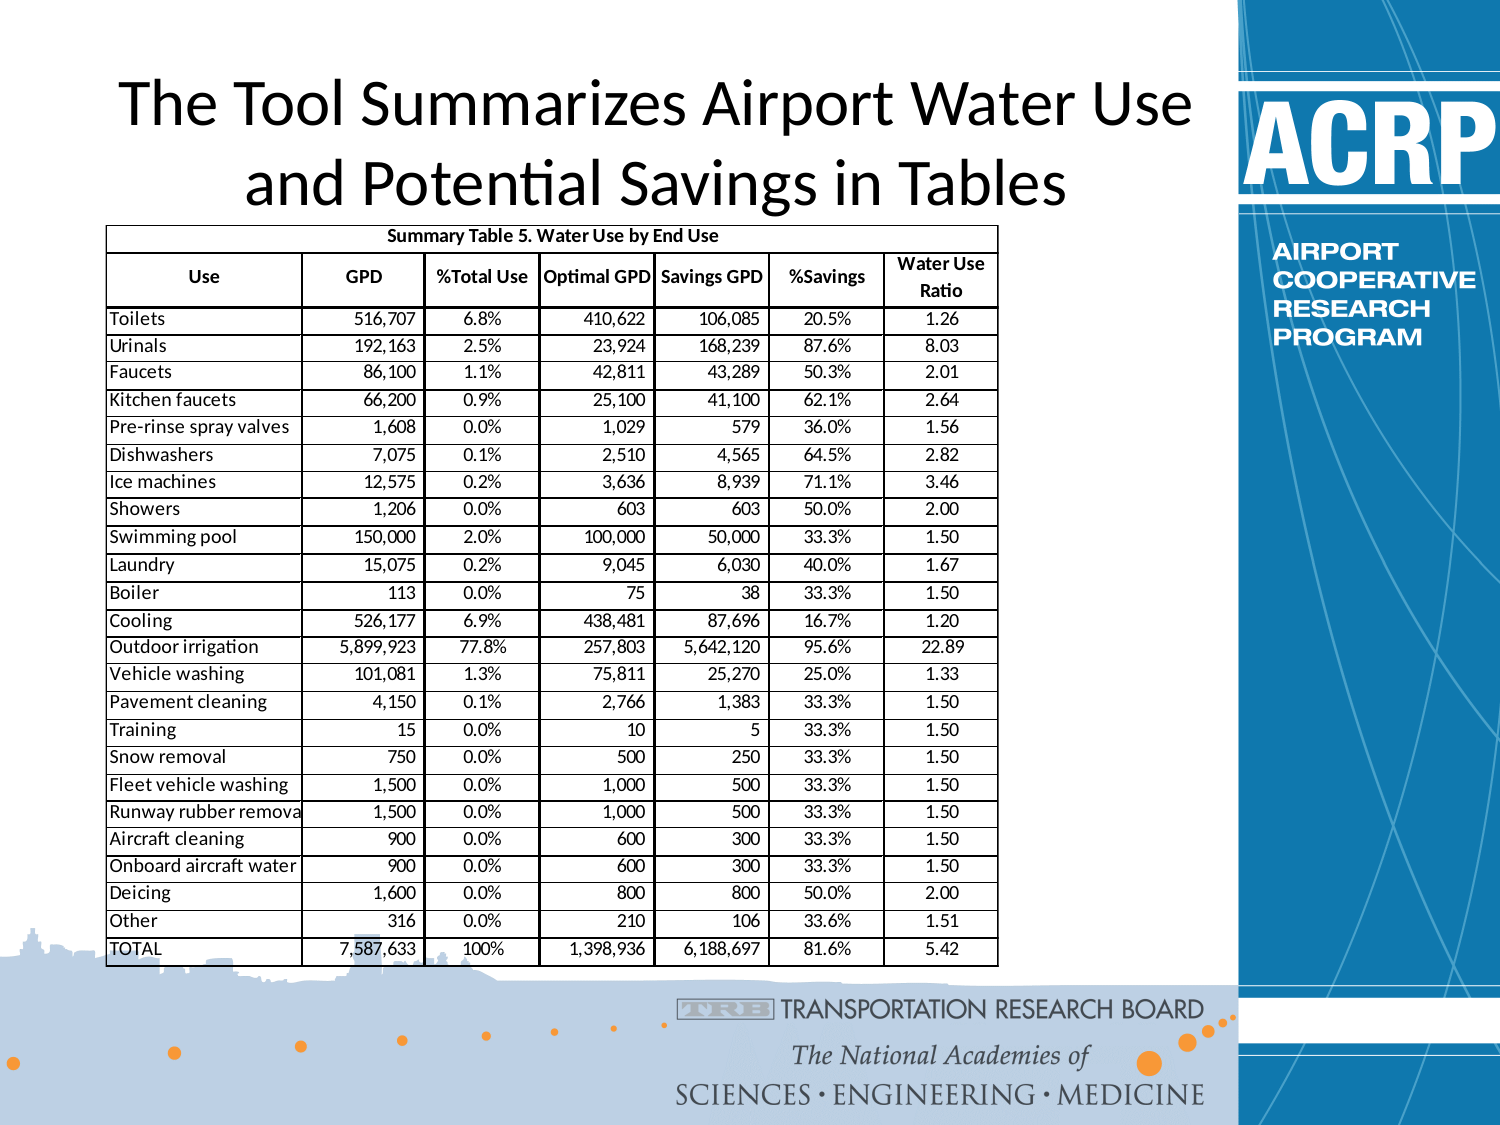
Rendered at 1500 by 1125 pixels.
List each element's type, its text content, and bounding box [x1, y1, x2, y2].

picture [0, 0, 1500, 1125]
title The Tool Summarizes Airport Water Use and Potential Savings in Tables [75, 45, 1238, 233]
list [105, 224, 1001, 968]
